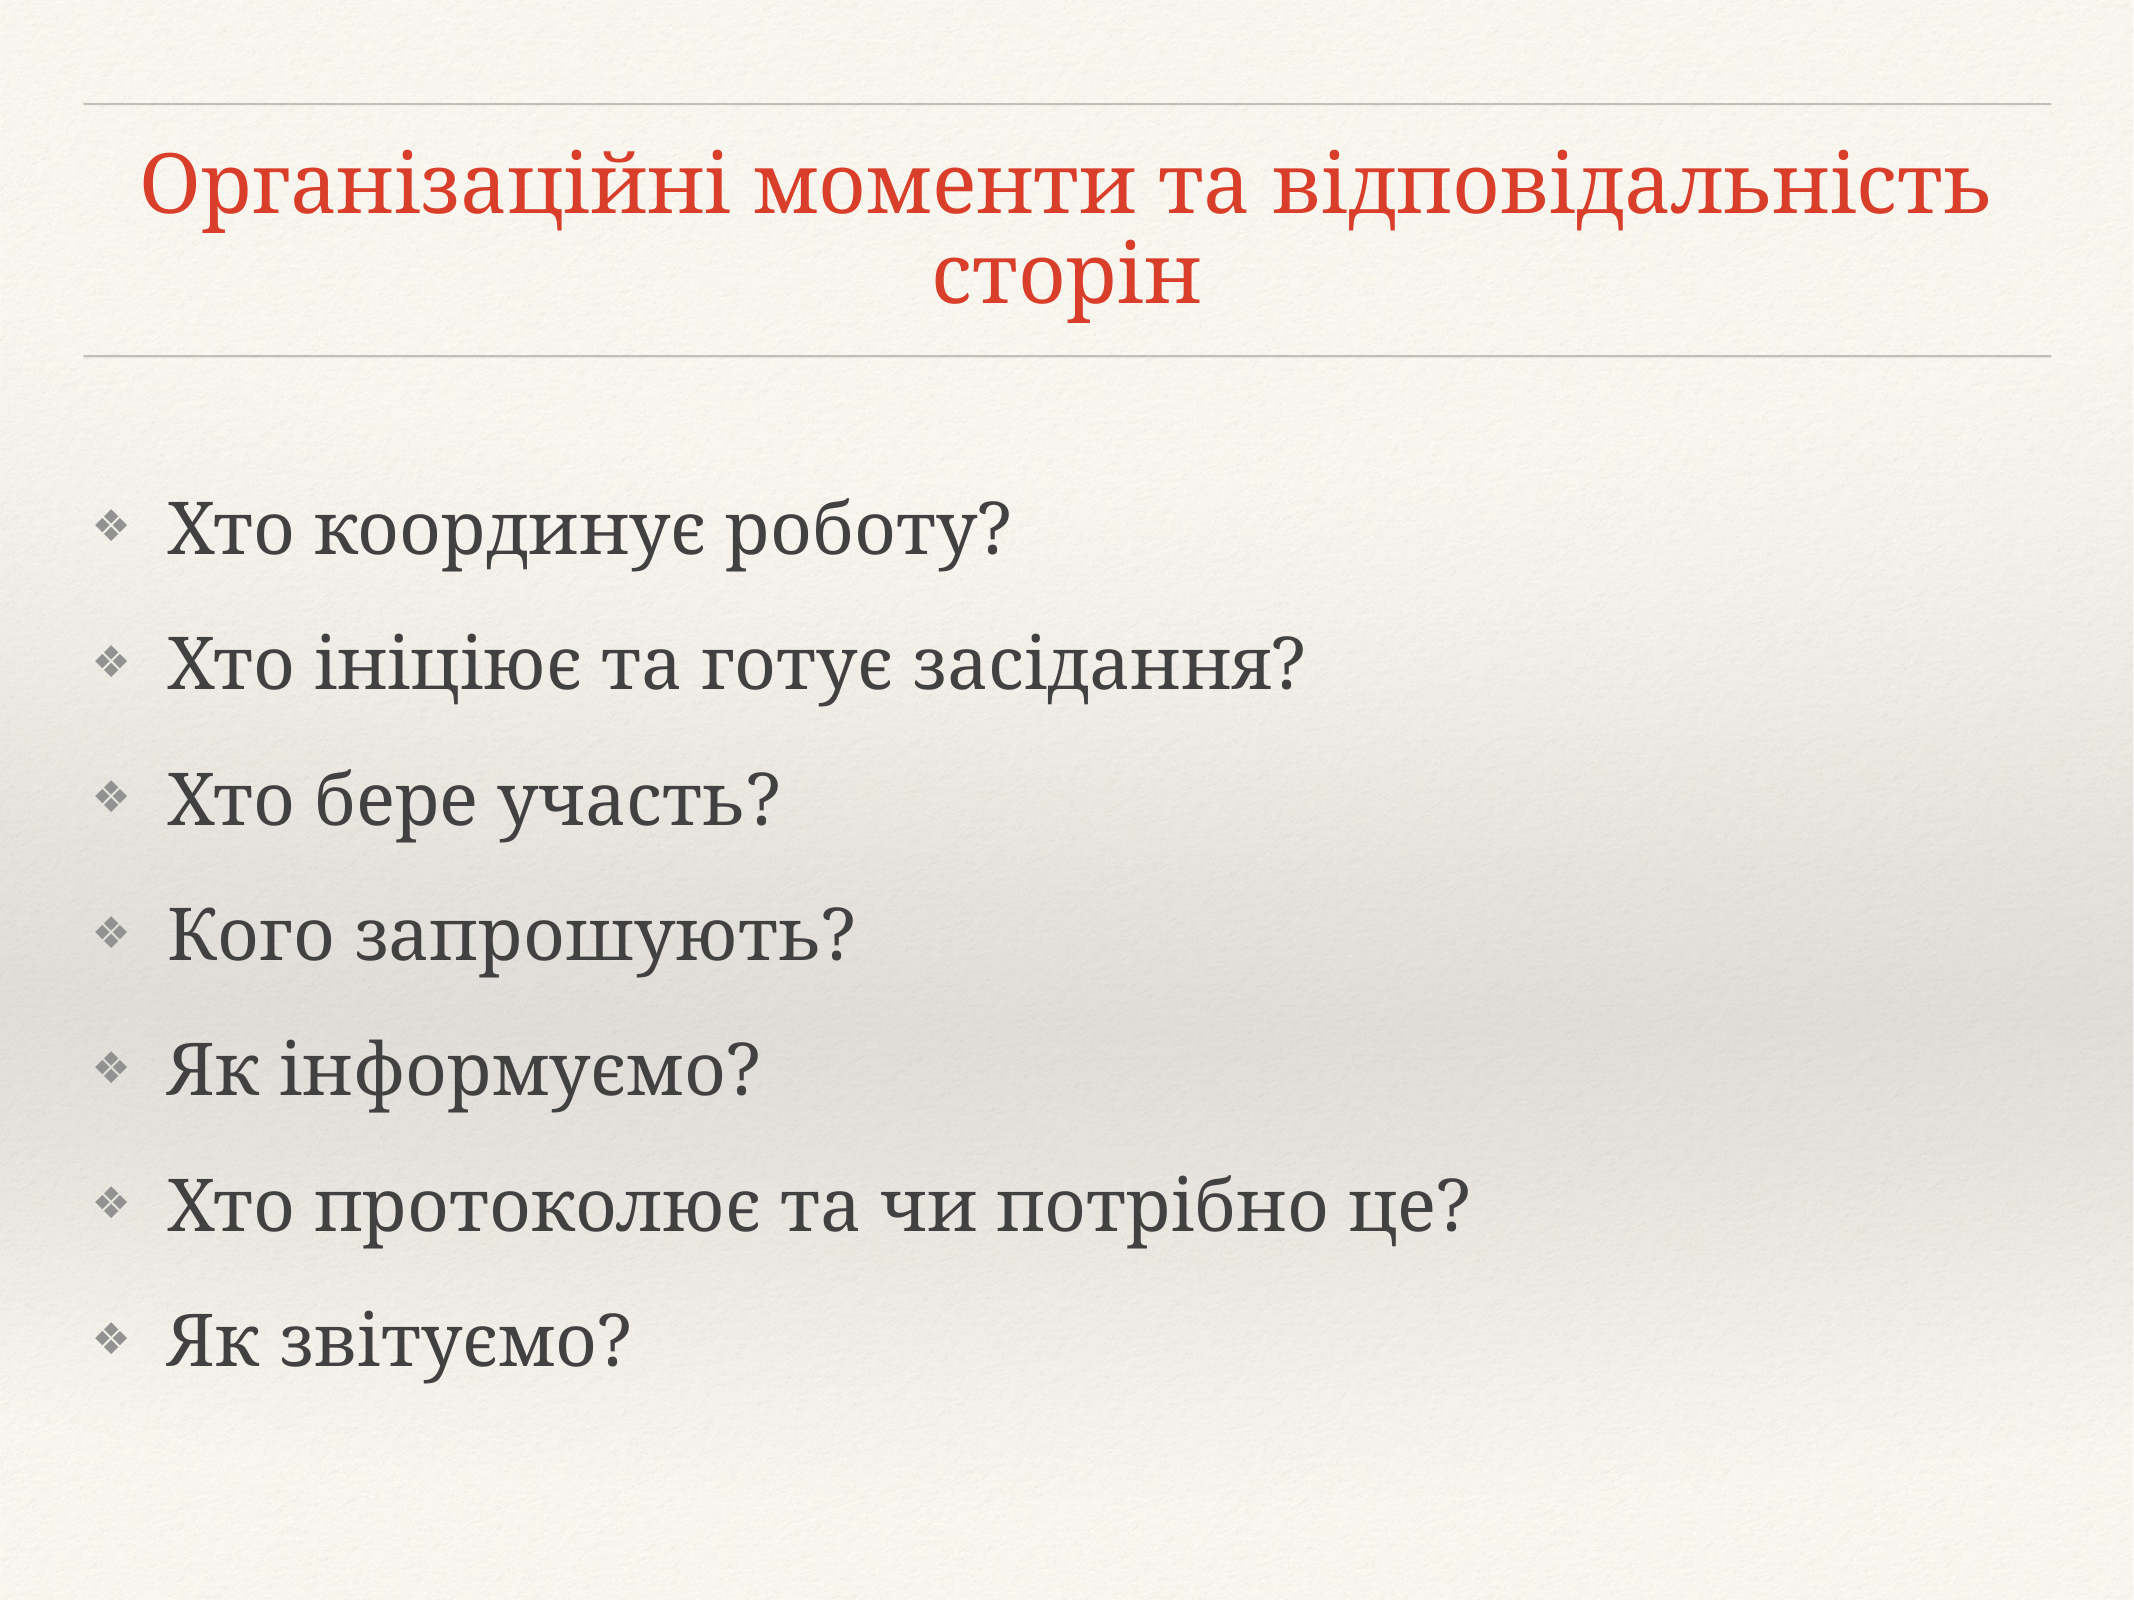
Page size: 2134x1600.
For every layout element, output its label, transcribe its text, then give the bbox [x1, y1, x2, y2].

title Організаційні моменти та відповідальність сторін [82, 130, 2051, 332]
picture [0, 0, 2134, 1600]
list Хто координує роботу? Хто ініціює та готує засідання? Хто бере участь? Кого запрошують? Як інформуємо? Хто протоколює та чи потрібно це? Як звітуємо? [82, 430, 2051, 1432]
